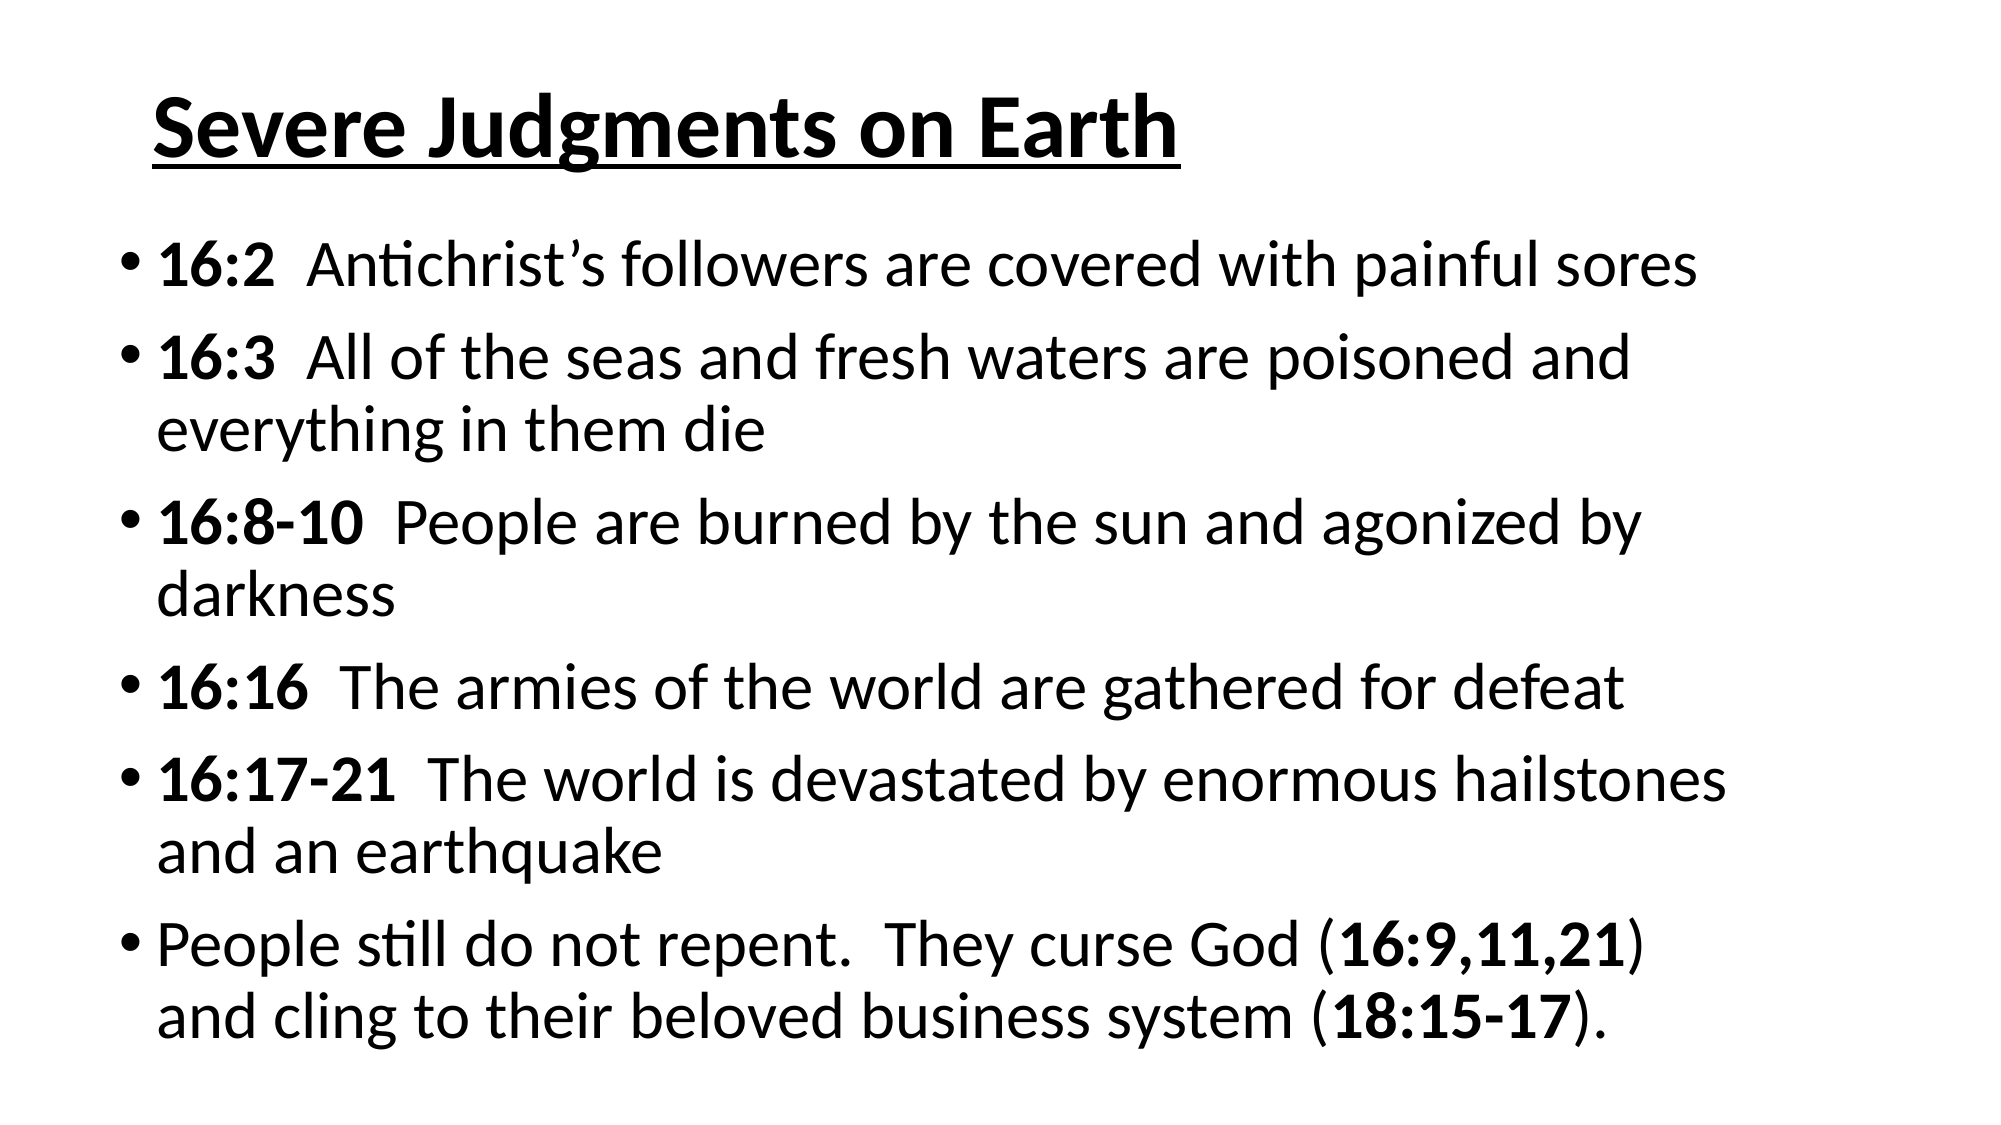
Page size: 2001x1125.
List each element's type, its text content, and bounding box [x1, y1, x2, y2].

title Severe Judgments on Earth [137, 34, 1695, 221]
list 16:2 Antichrist’s followers are covered with painful sores 16:3 All of the seas and fresh waters are poisoned and everything in them die 16:8-10 People are burned by the sun and agonized by darkness 16:16 The armies of the world are gathered for defeat 16:17-21 The world is devastated by enormous hailstones and an earthquake People still do not repent. They curse God (16:9,11,21) and cling to their beloved business system (18:15-17). [103, 221, 1764, 1099]
